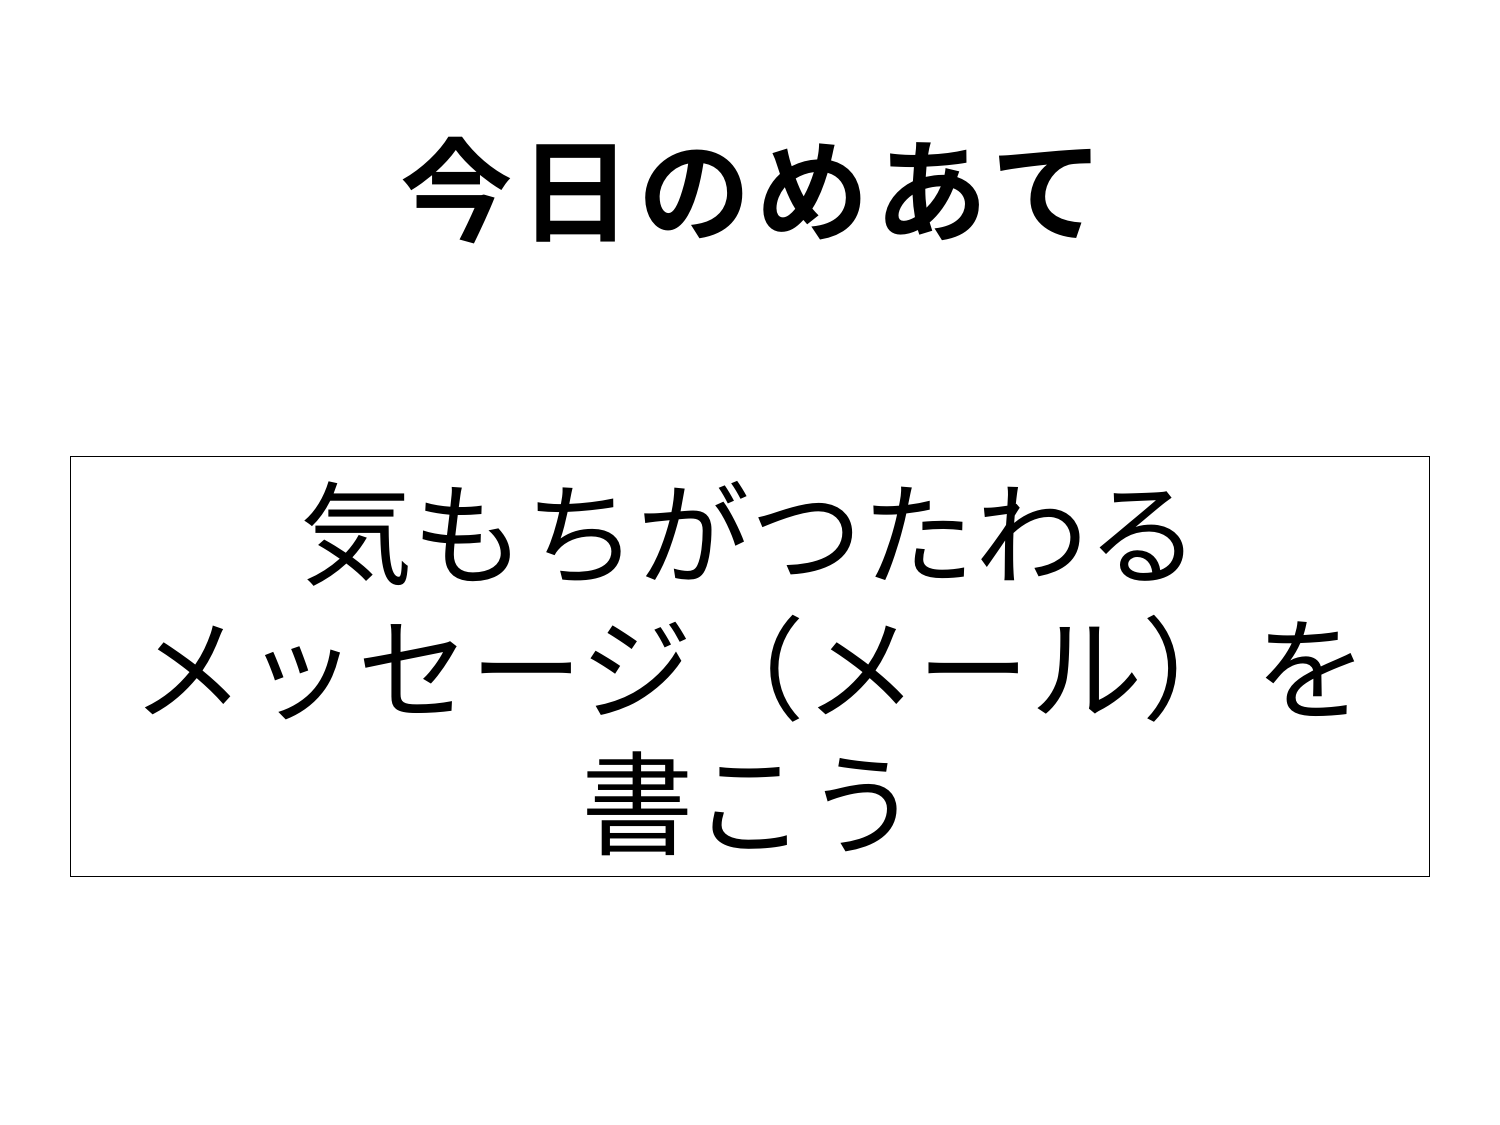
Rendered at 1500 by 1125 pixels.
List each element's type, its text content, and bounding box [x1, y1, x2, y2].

text_box 気もちがつたわる メッセージ（メール）を書こう [70, 456, 1430, 877]
text_box 今日のめあて [385, 113, 1120, 264]
